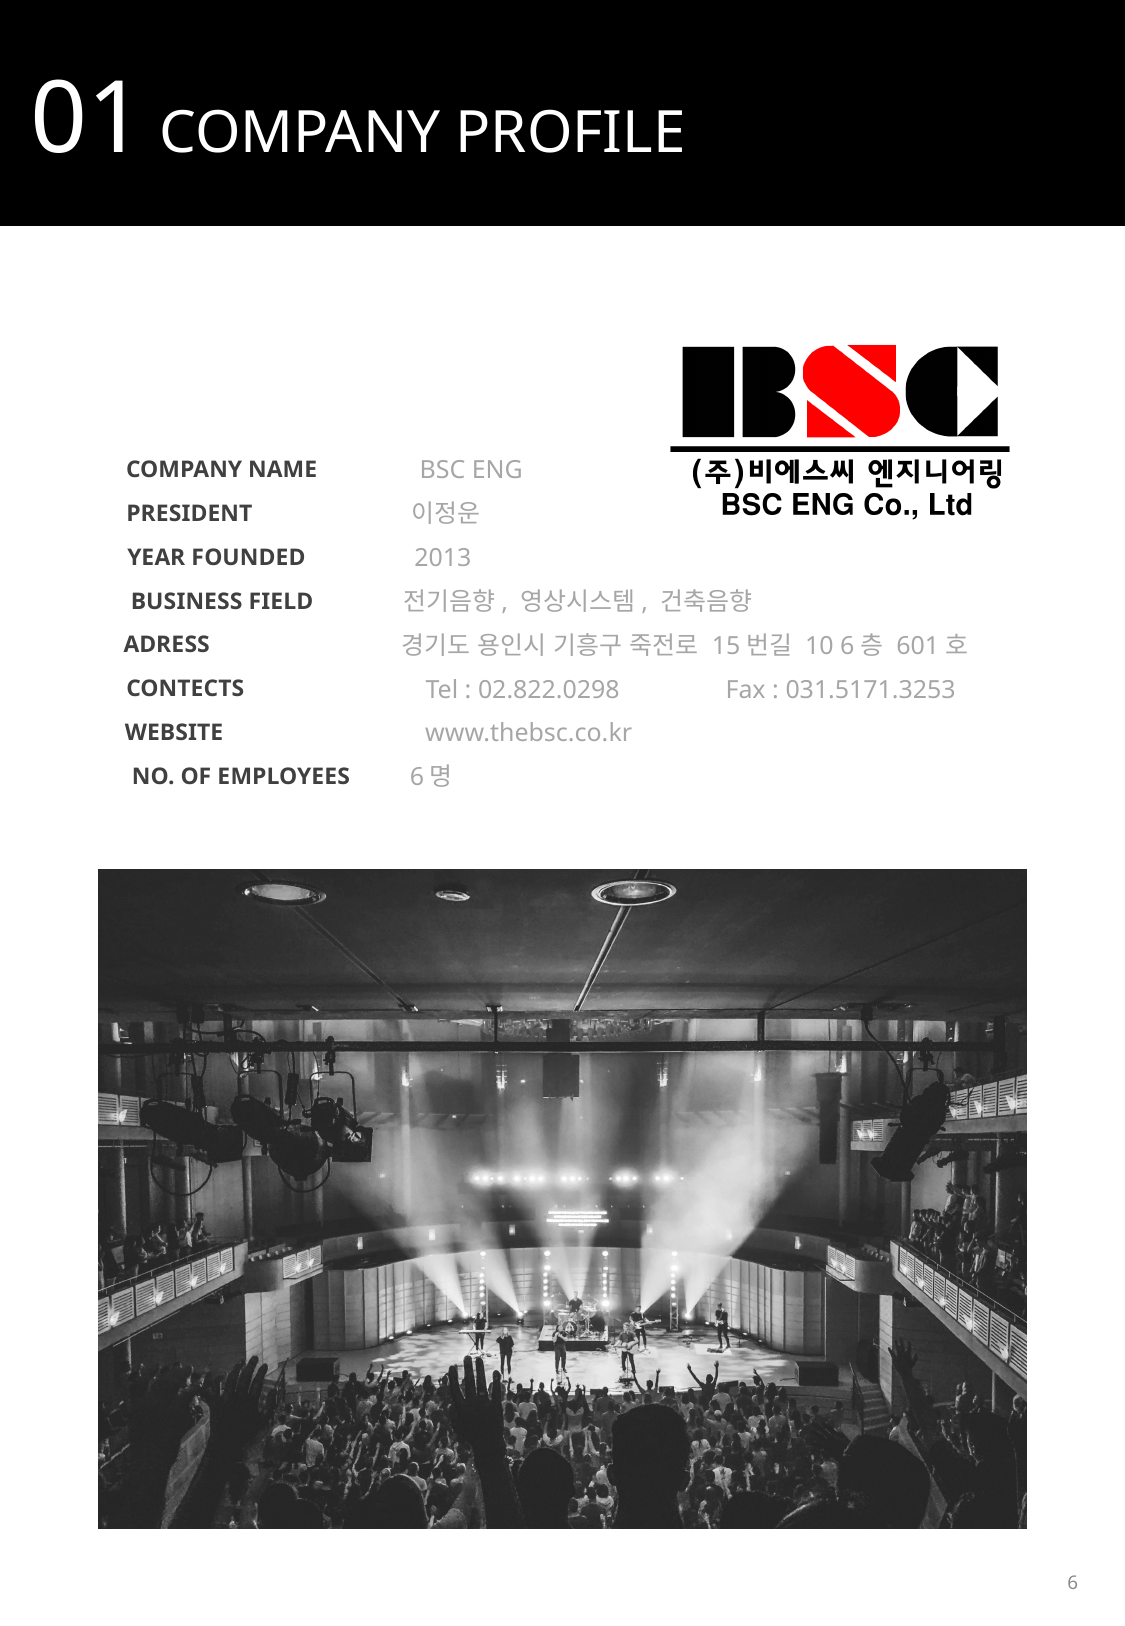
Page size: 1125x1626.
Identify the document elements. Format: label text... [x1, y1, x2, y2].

text_box 6명 [394, 753, 468, 799]
text_box YEAR FOUNDED [112, 534, 321, 578]
text_box 경기도 용인시 기흥구 죽전로 15번길 10 6층 601호 [387, 621, 983, 667]
slide_number 6 [840, 1538, 1094, 1625]
text_box 이정운 [396, 490, 496, 535]
text_box 전기음향, 영상시스템, 건축음향 [388, 577, 775, 621]
picture [98, 869, 1026, 1529]
text_box BSC ENG [404, 446, 538, 491]
text_box BUSINESS FIELD [115, 578, 329, 621]
text_box NO. OF EMPLOYEES [117, 754, 366, 797]
text_box 2013 [399, 534, 487, 577]
picture [660, 304, 1020, 536]
text_box www.thebsc.co.kr [410, 709, 648, 755]
text_box PRESIDENT [111, 490, 268, 534]
text_box CONTECTS [111, 666, 260, 709]
text_box 01 COMPANY PROFILE [0, 0, 1125, 226]
text_box Tel : 02.822.0298 Fax : 031.5171.3253 [410, 665, 971, 711]
text_box ADRESS [108, 622, 225, 665]
text_box WEBSITE [110, 710, 239, 753]
text_box COMPANY NAME [111, 447, 333, 490]
